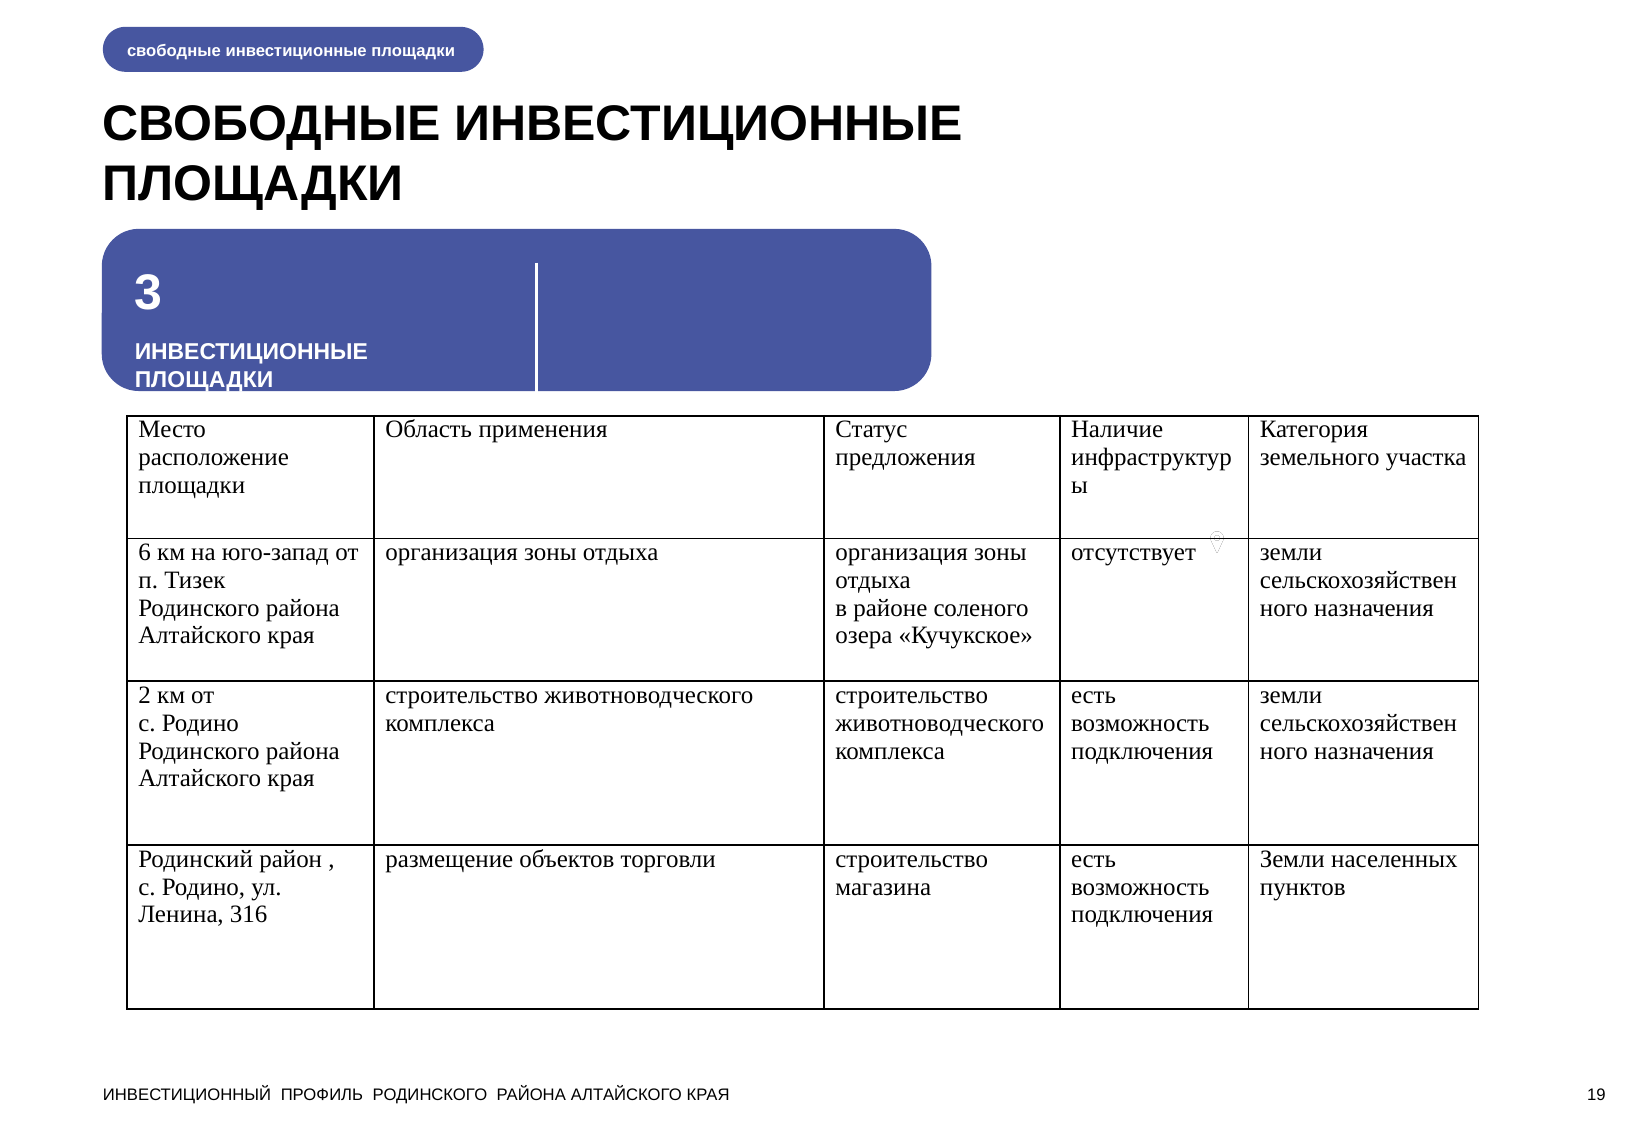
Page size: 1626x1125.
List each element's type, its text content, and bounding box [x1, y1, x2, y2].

table_cell земли сельскохозяйственного назначения [1249, 682, 1478, 844]
picture [1202, 527, 1232, 557]
table_header Область применения [375, 417, 823, 538]
table_cell организация зоны отдыха [375, 539, 823, 680]
table_header Статус предложения [825, 417, 1059, 538]
table_cell строительство магазина [825, 846, 1059, 1008]
table_cell организация зоны отдыха в районе соленого озера «Кучукское» [825, 539, 1059, 680]
table_cell есть возможность подключения [1061, 846, 1248, 1008]
slide_number 19 [1486, 1083, 1606, 1105]
table_cell строительство животноводческого комплекса [825, 682, 1059, 844]
table_cell строительство животноводческого комплекса [375, 682, 823, 844]
table_cell 6 км на юго-запад от п. Тизек Родинского района Алтайского края [128, 539, 373, 680]
text_box ИНВЕСТИЦИОННЫЕ ПЛОЩАДКИ [134, 336, 402, 392]
table_cell земли сельскохозяйственного назначения [1249, 539, 1478, 680]
table_cell Родинский район , с. Родино, ул. Ленина, 316 [128, 846, 373, 1008]
table_header Место расположение площадки [128, 417, 373, 538]
table_cell есть возможность подключения [1061, 682, 1248, 844]
text_box СВОБОДНЫЕ ИНВЕСТИЦИОННЫЕ ПЛОЩАДКИ [102, 90, 1076, 211]
table_header Наличие инфраструктуры [1061, 417, 1248, 538]
table_cell размещение объектов торговли [375, 846, 823, 1008]
text_box [101, 228, 932, 392]
text_box 3 [134, 259, 209, 320]
table_cell отсутствует [1061, 539, 1248, 680]
text_box ИНВЕСТИЦИОННЫЙ ПРОФИЛЬ РОДИНСКОГО РАЙОНА АЛТАЙСКОГО КРАЯ [102, 1083, 1304, 1104]
table_cell Земли населенных пунктов [1249, 846, 1478, 1008]
table_header Категория земельного участка [1249, 417, 1478, 538]
table_cell 2 км от с. Родино Родинского района Алтайского края [128, 682, 373, 844]
text_box свободные инвестиционные площадки [101, 25, 485, 73]
